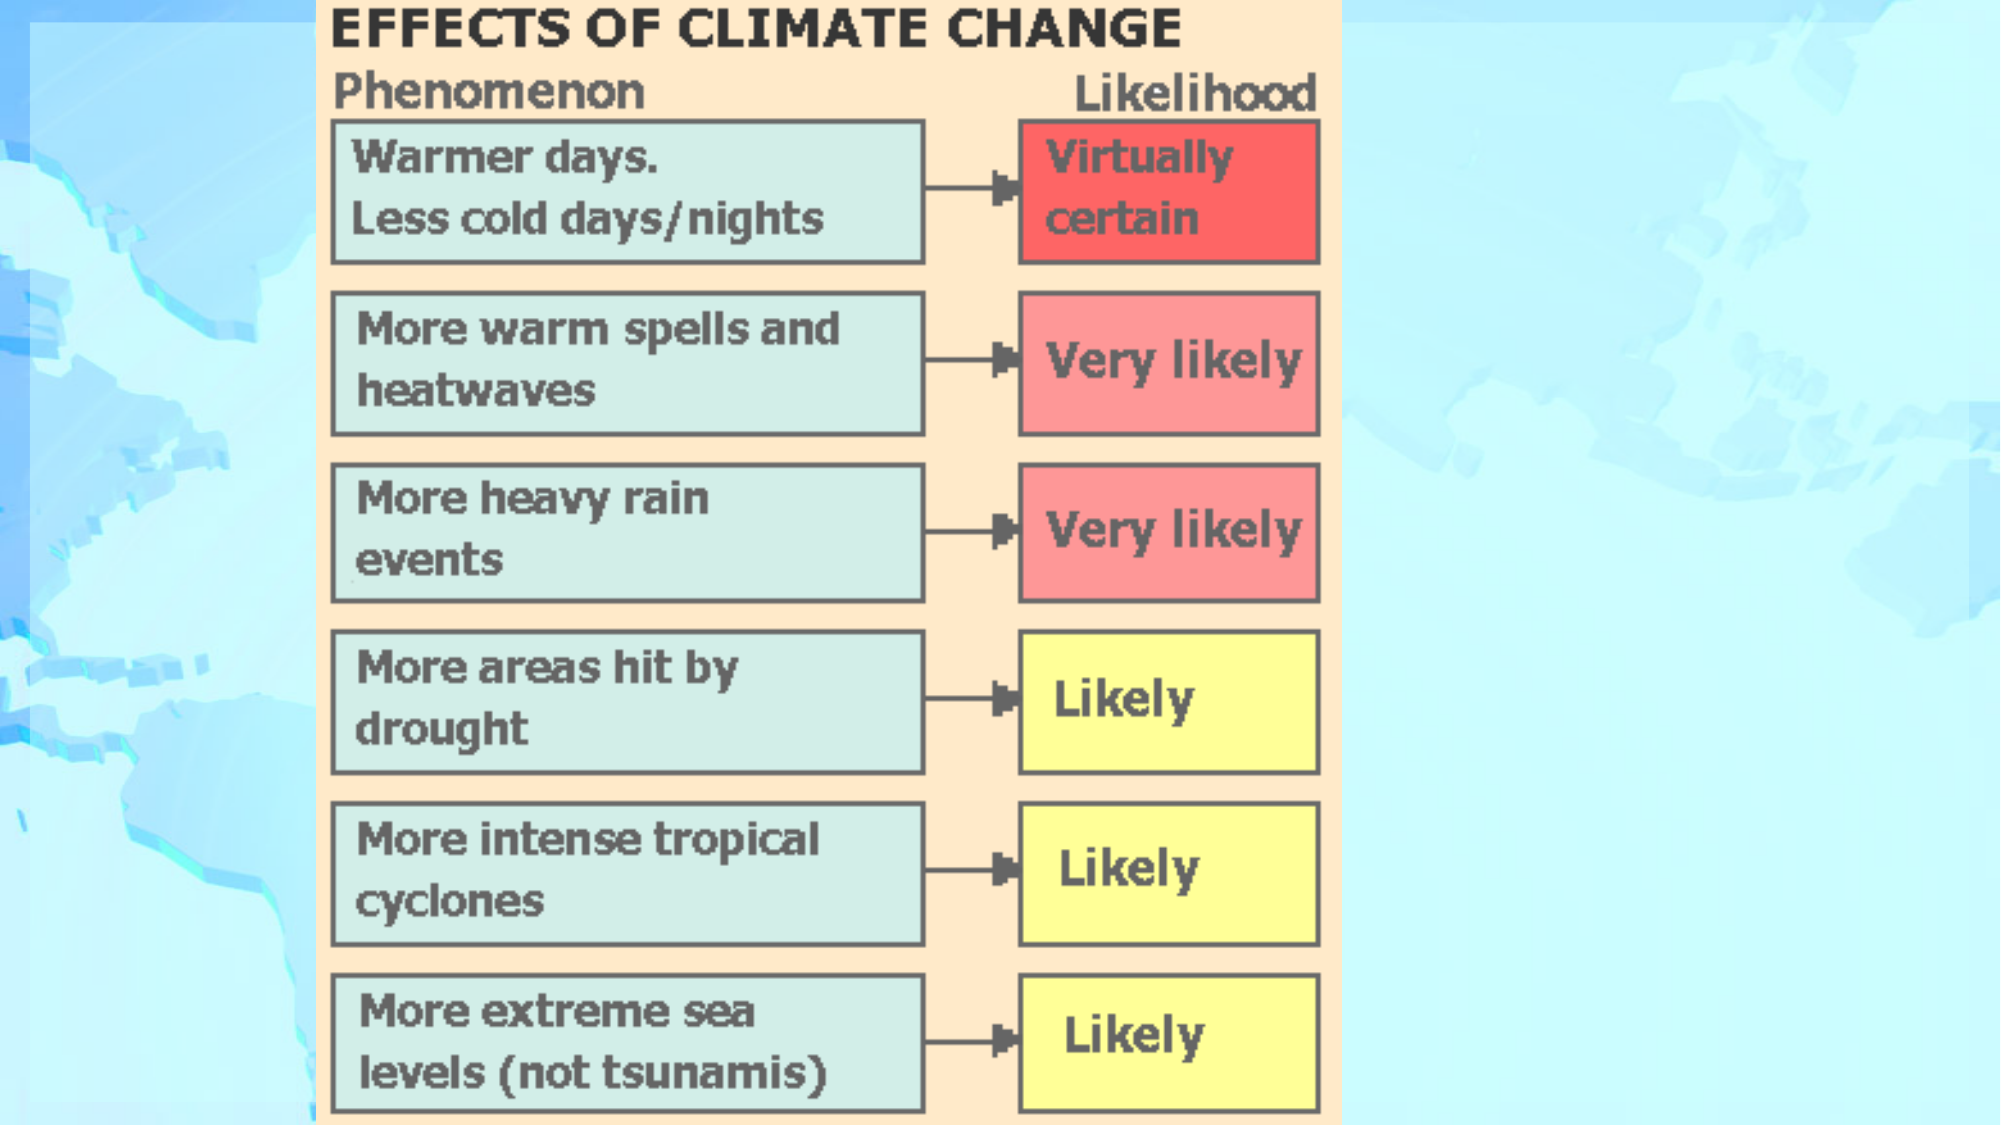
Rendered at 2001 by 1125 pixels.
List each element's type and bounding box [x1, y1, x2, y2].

picture [0, 0, 316, 1125]
list [316, 0, 1342, 1125]
picture [1342, 0, 2001, 1125]
